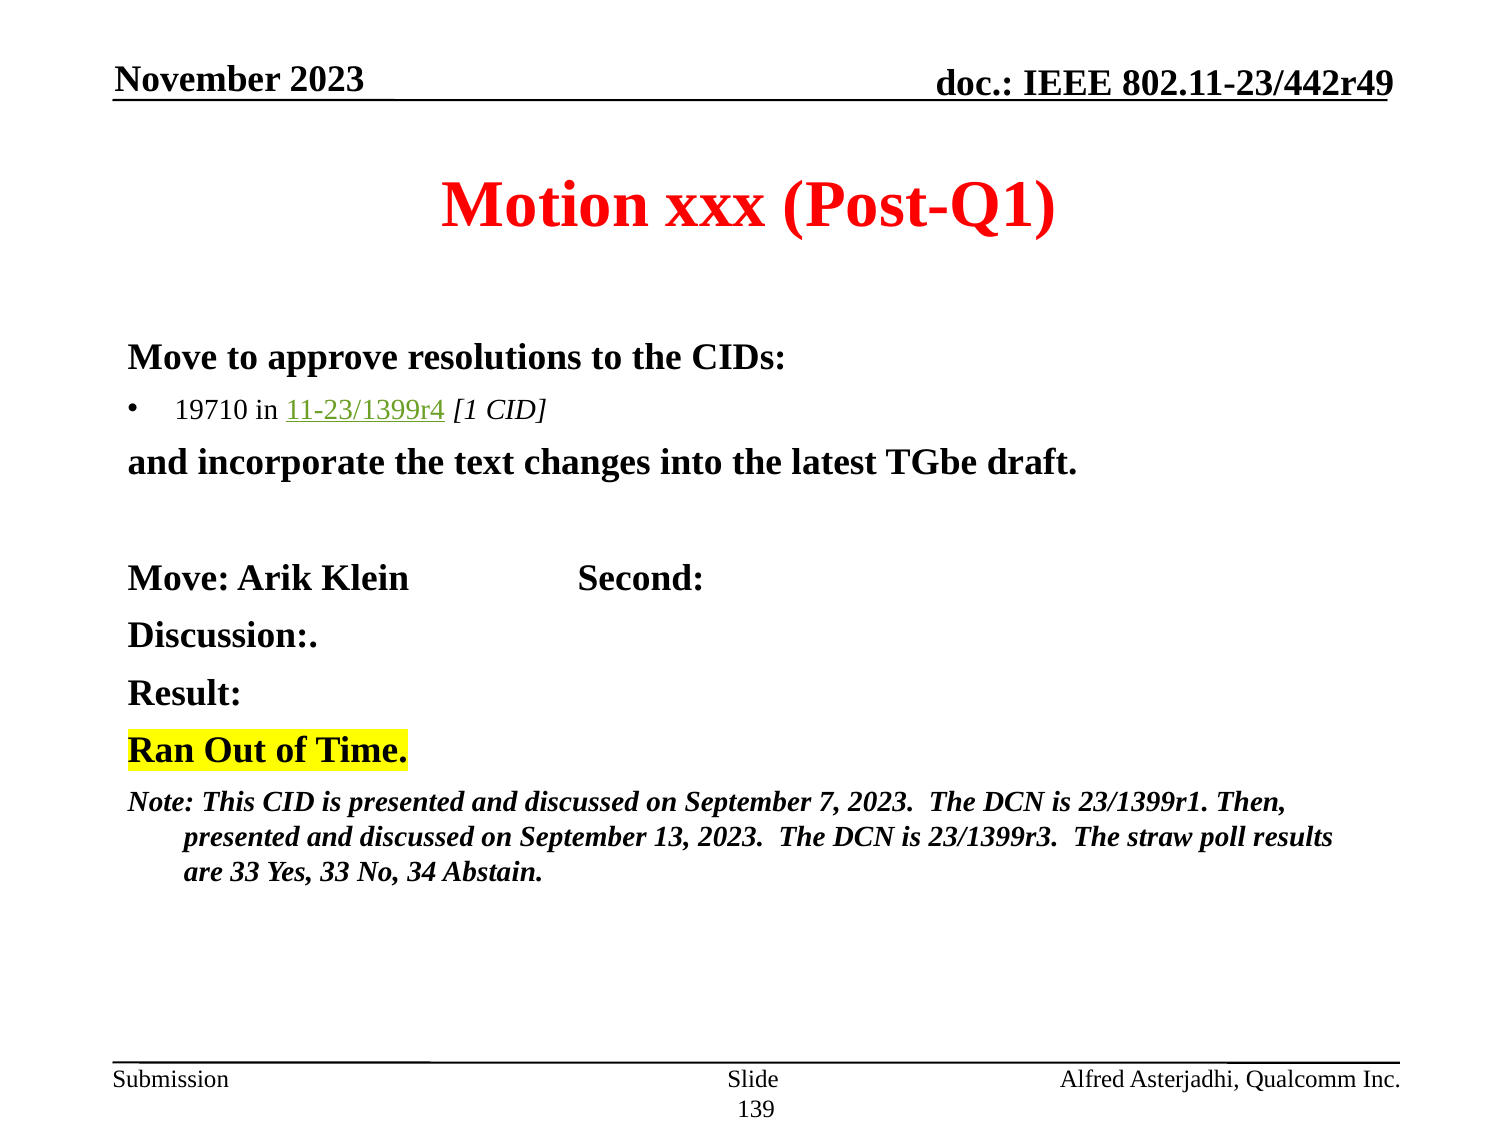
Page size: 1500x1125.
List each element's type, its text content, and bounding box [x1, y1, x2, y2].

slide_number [114, 54, 423, 100]
list Move to approve resolutions to the CIDs: 19710 in 11-23/1399r4 [1 CID] and incorporate the text changes into the latest TGbe draft. Move: Arik Klein Second: Discussion:. Result: Ran Out of Time. Note: This CID is presented and discussed on September 7, 2023. The DCN is 23/1399r1. Then, presented and discussed on September 13, 2023. The DCN is 23/1399r3. The straw poll results are 33 Yes, 33 No, 34 Abstain. [112, 324, 1388, 1000]
footer Alfred Asterjadhi, Qualcomm Inc. [878, 1061, 1402, 1093]
title Motion xxx (Post-Q1) [112, 112, 1388, 288]
slide_number Slide 139 [712, 1061, 800, 1123]
